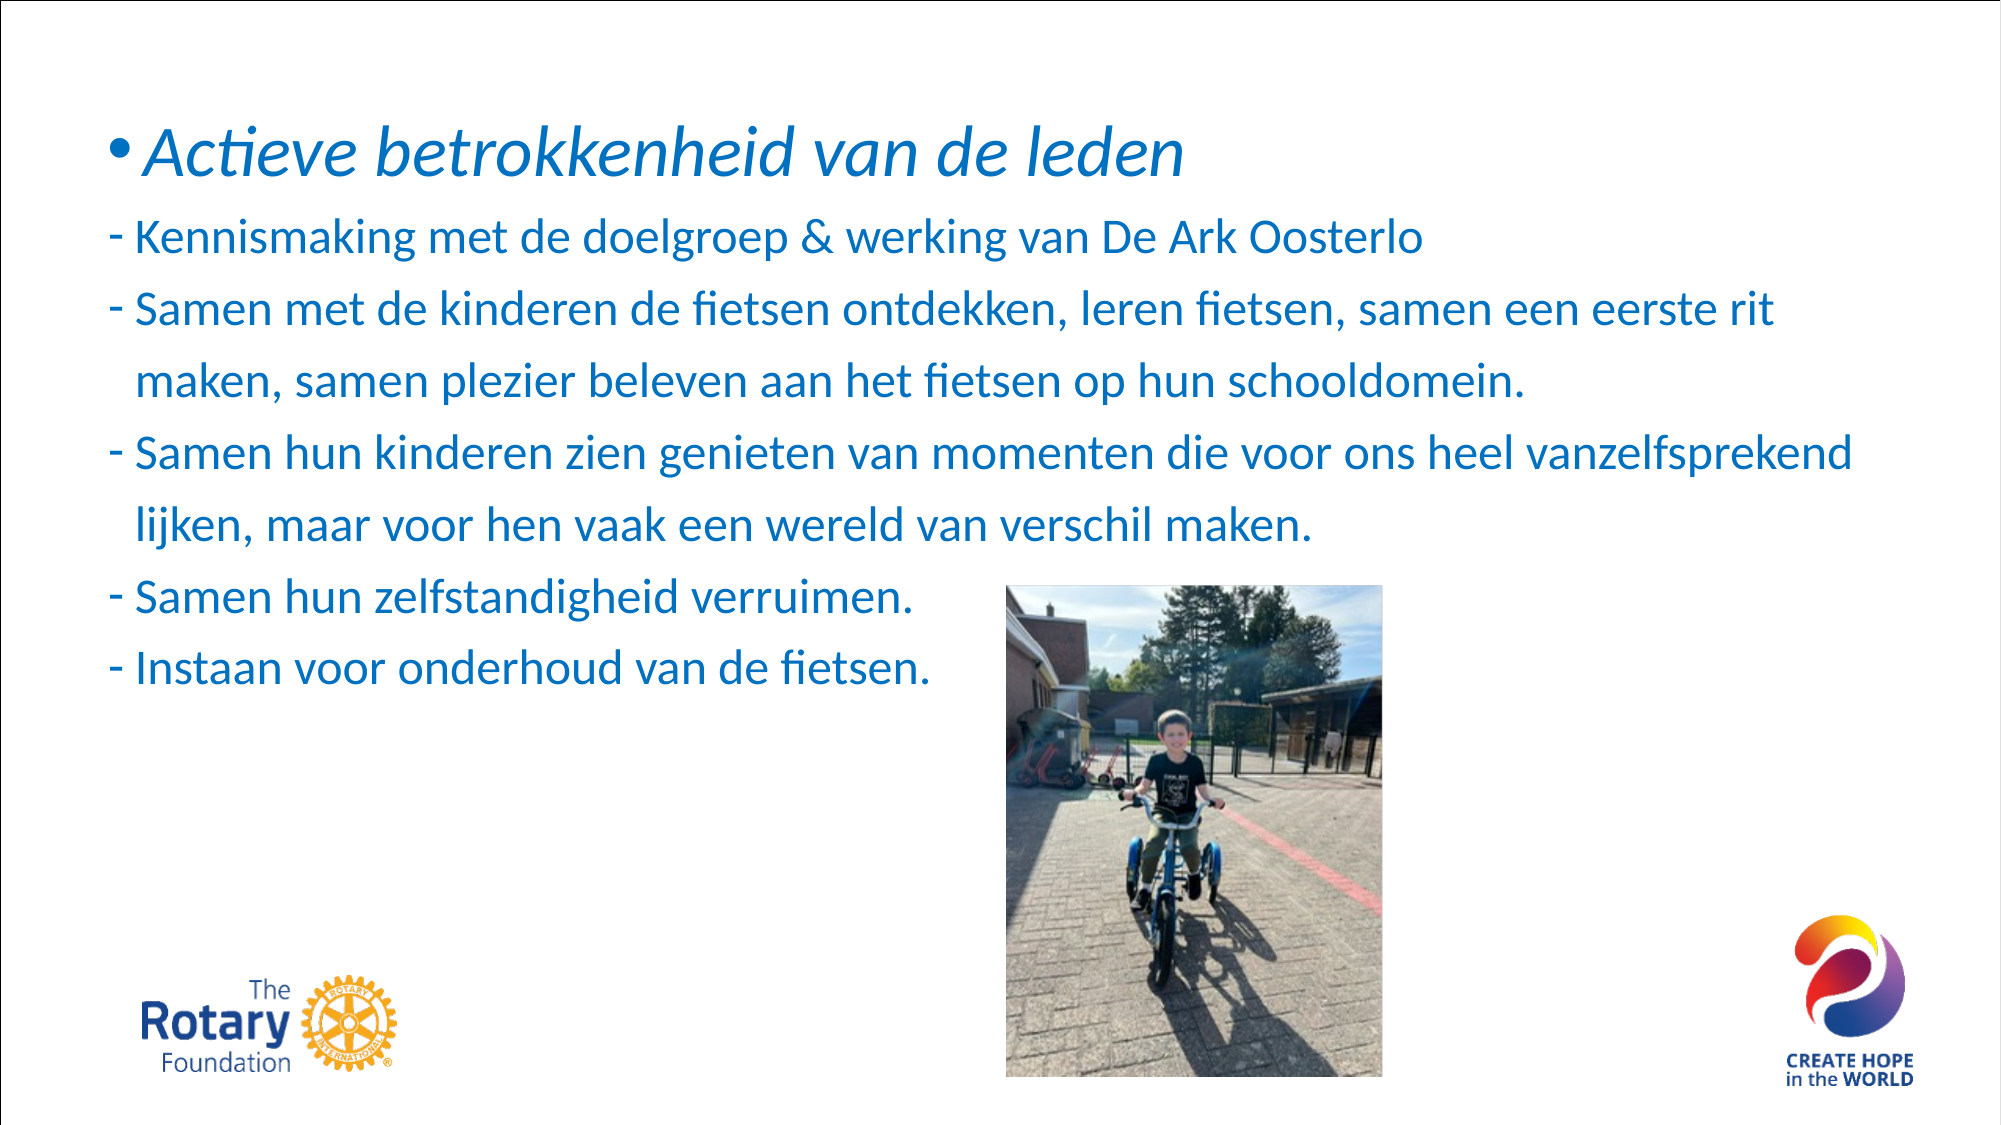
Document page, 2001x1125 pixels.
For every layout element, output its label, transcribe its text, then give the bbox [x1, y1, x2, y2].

picture [1006, 584, 1384, 1077]
picture [1785, 912, 1915, 1090]
text_box Actieve betrokkenheid van de leden Kennismaking met de doelgroep & werking van De Ark Oosterlo Samen met de kinderen de fietsen ontdekken, leren fietsen, samen een eerste rit maken, samen plezier beleven aan het fietsen op hun schooldomein. Samen hun kinderen zien genieten van momenten die voor ons heel vanzelfsprekend lijken, maar voor hen vaak een wereld van verschil maken. Samen hun zelfstandigheid verruimen. Instaan voor onderhoud van de fietsen. [100, 78, 1879, 892]
picture [142, 975, 397, 1072]
